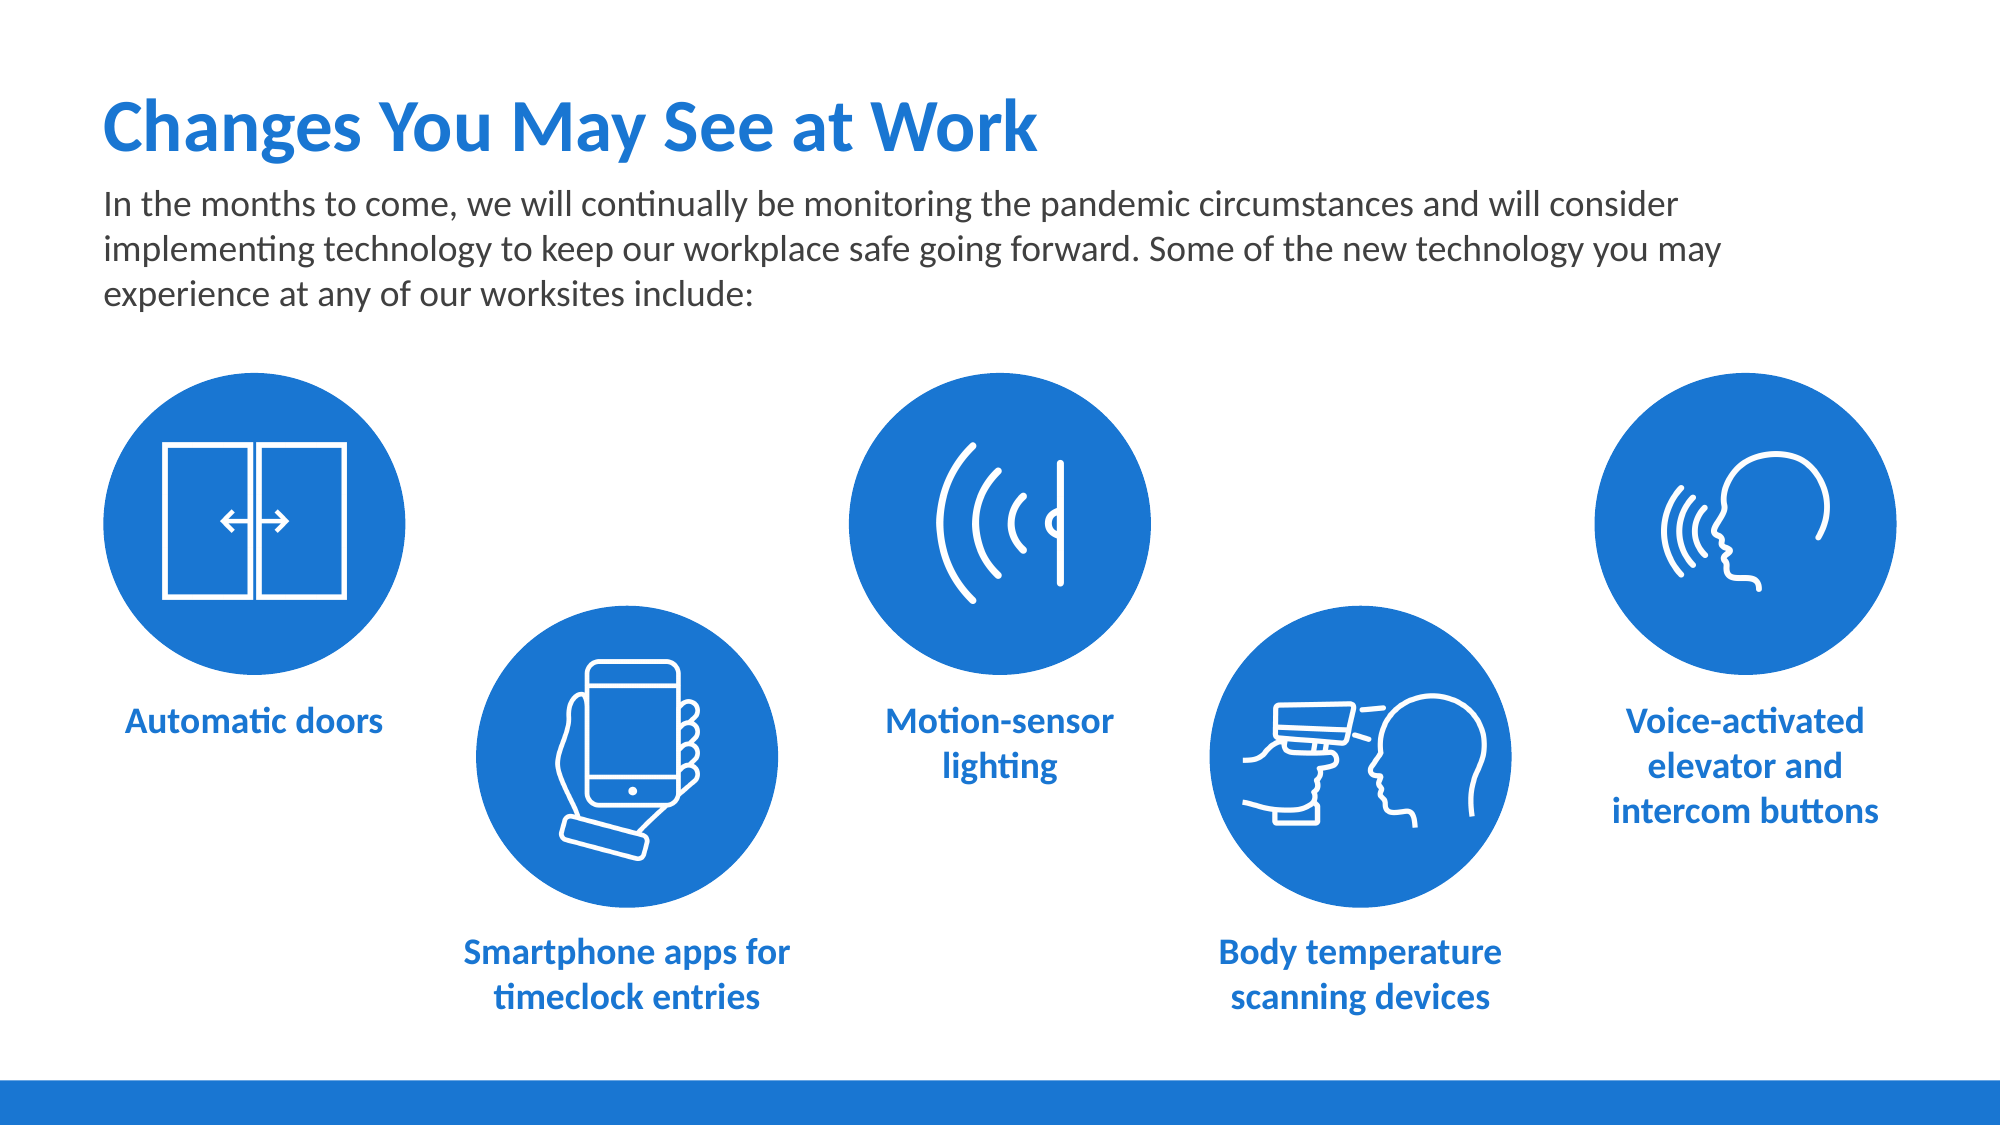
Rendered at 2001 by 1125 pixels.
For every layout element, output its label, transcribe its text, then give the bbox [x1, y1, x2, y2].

picture [1661, 451, 1830, 593]
text_box Automatic doors [91, 688, 418, 749]
picture [936, 442, 1064, 604]
text_box [1593, 371, 1898, 676]
text_box [1208, 604, 1513, 909]
picture [161, 442, 347, 600]
picture [555, 659, 700, 861]
text_box Smartphone apps for timeclock entries [434, 919, 820, 1025]
text_box Motion-sensor lighting [836, 688, 1164, 794]
text_box [102, 371, 407, 676]
picture [1242, 693, 1487, 828]
text_box [0, 1079, 2000, 1125]
text_box Body temperature scanning devices [1197, 919, 1524, 1025]
text_box [475, 604, 780, 909]
text_box [847, 371, 1152, 676]
text_box Changes You May See at Work In the months to come, we will continually be monitoring the pandemic circumstances and will consider implementing technology to keep our workplace safe going forward. Some of the new technology you may experience at any of our worksites include: [88, 68, 1900, 322]
text_box Voice-activated elevator and intercom buttons [1582, 688, 1909, 839]
